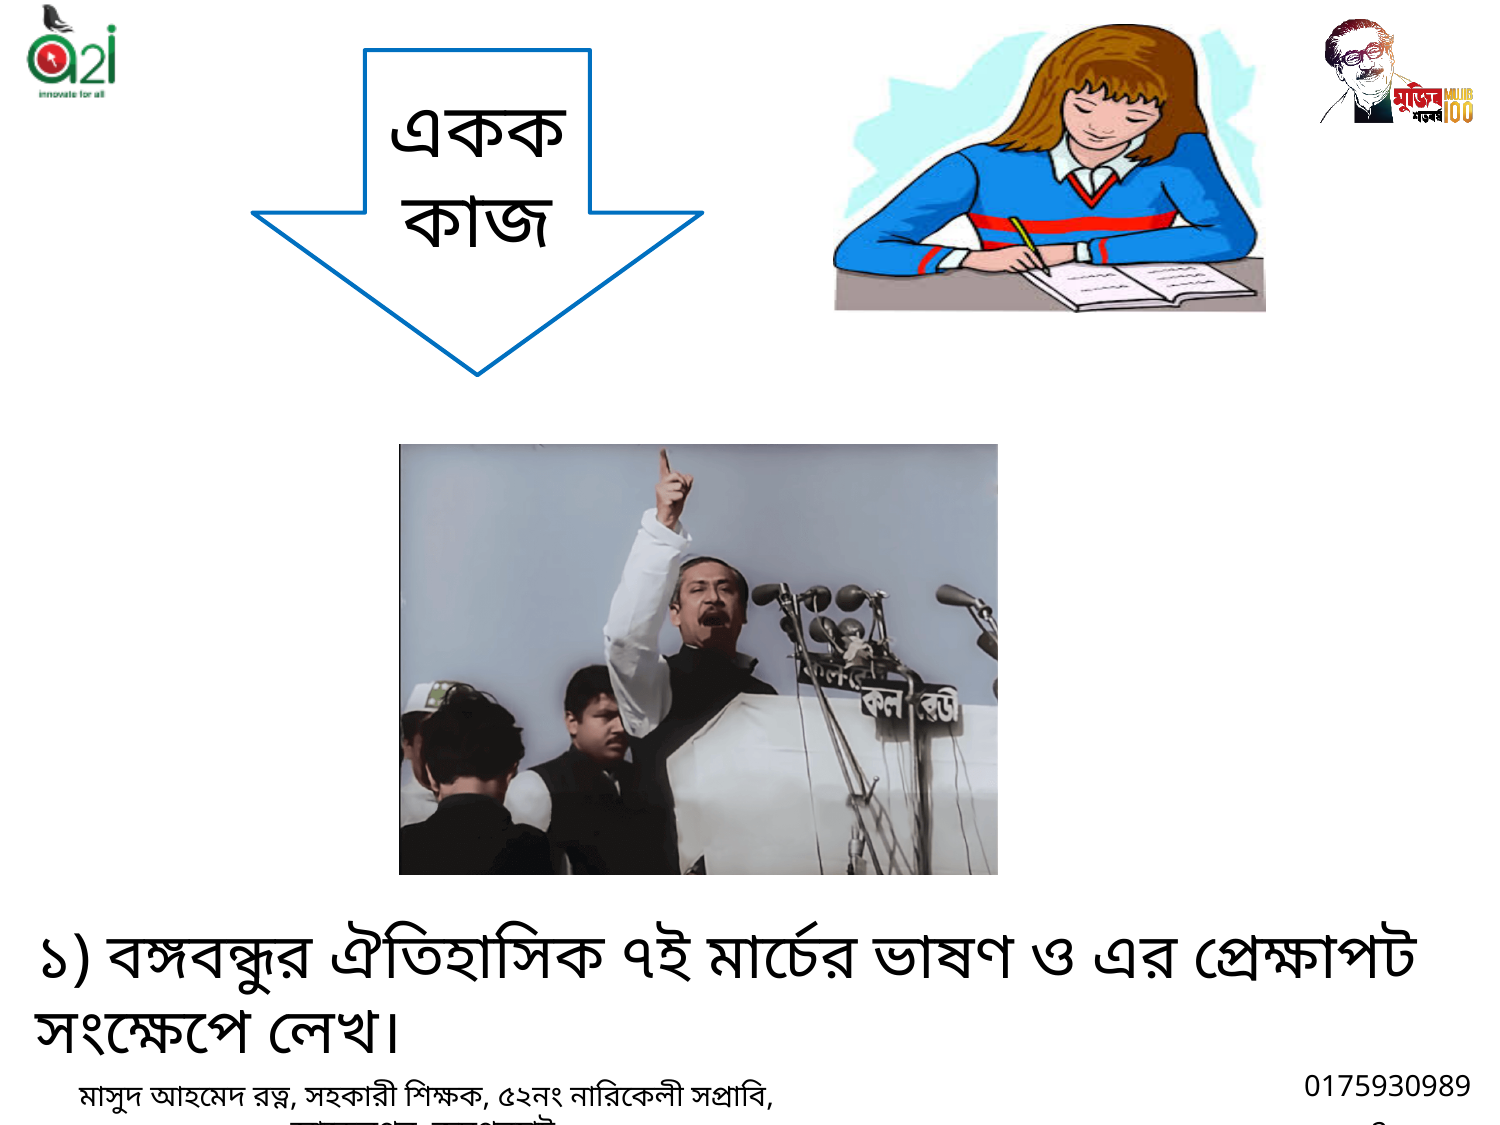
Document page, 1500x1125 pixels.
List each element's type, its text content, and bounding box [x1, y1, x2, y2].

picture [399, 444, 999, 876]
text_box 01759309892 [1287, 1059, 1489, 1125]
text_box একক কাজ [250, 48, 705, 377]
picture [1304, 5, 1488, 134]
text_box ১) বঙ্গবন্ধুর ঐতিহাসিক ৭ই মার্চের ভাষণ ও এর প্রেক্ষাপট সংক্ষেপে লেখ। [20, 909, 1489, 1074]
text_box মাসুদ আহমেদ রত্ন, সহকারী শিক্ষক, ৫২নং নারিকেলী সপ্রাবি, আক্কেলপুর, জয়পুরহাট [20, 1069, 833, 1125]
picture [0, 0, 145, 126]
picture [832, 24, 1267, 313]
